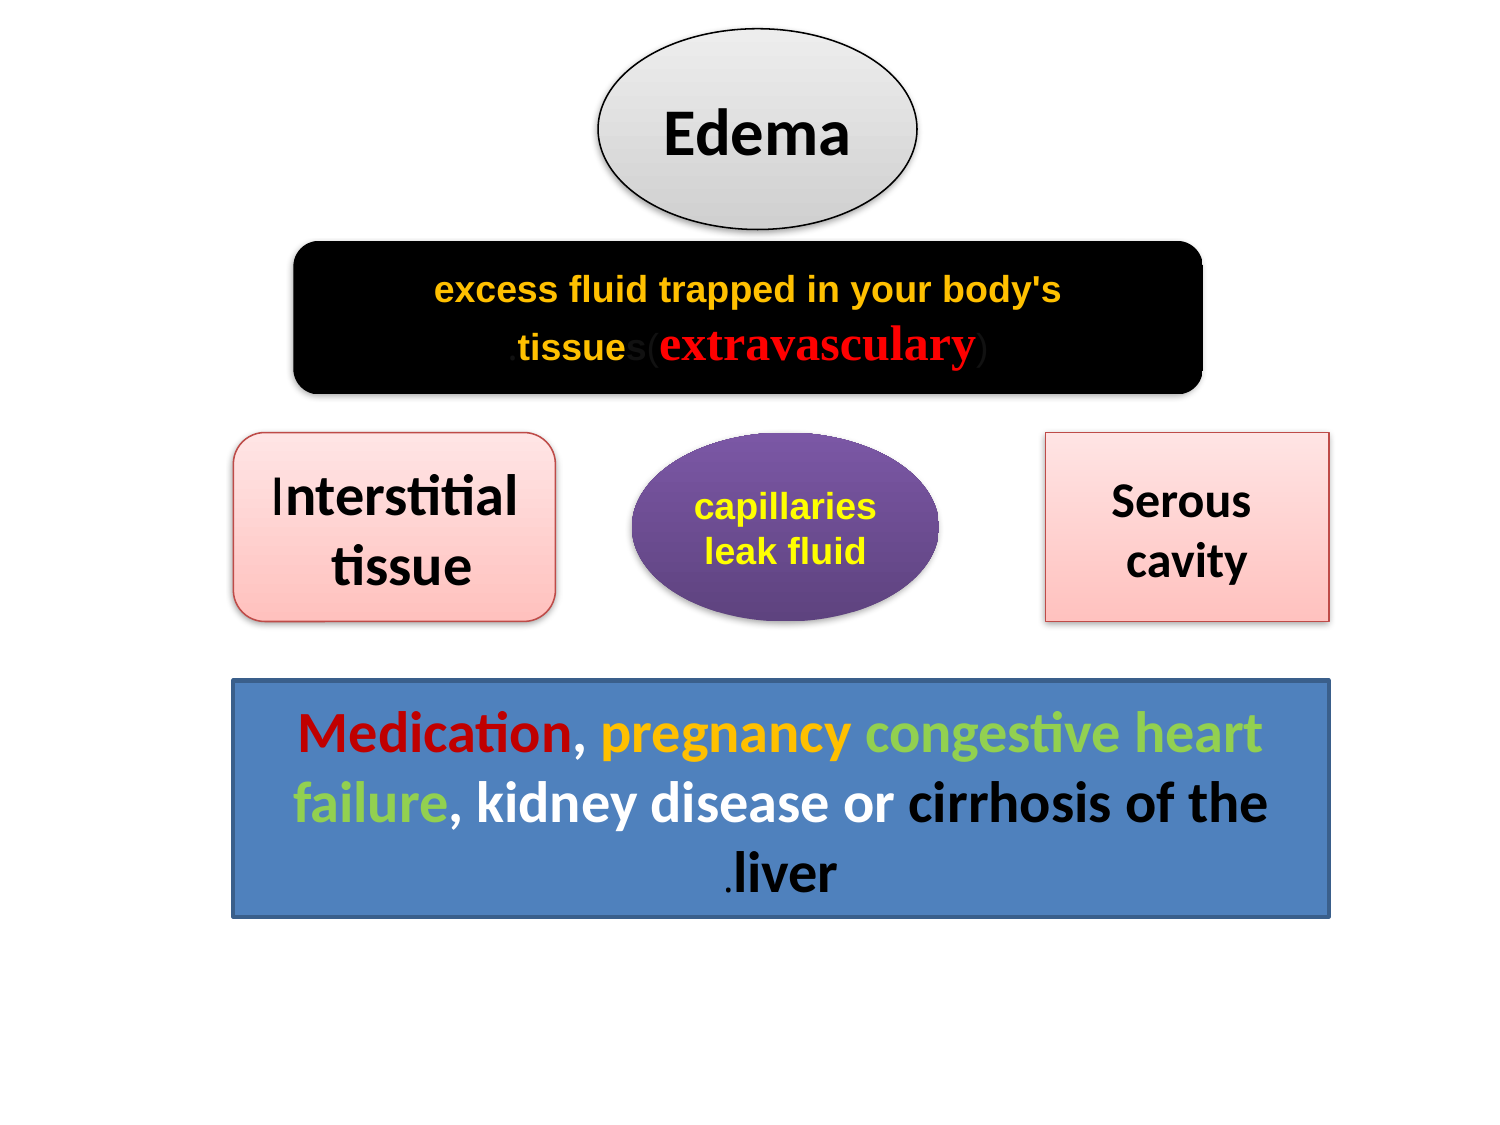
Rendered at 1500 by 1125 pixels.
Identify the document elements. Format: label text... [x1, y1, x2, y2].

text_box excess fluid trapped in your body's tissues(extravasculary). [293, 240, 1203, 395]
text_box capillaries leak fluid [631, 432, 940, 622]
text_box Edema [597, 27, 918, 231]
text_box Serous cavity [1045, 432, 1330, 622]
text_box Interstitial tissue [232, 431, 557, 623]
text_box Medication, pregnancy congestive heart failure, kidney disease or cirrhosis of the liver. [231, 678, 1331, 919]
